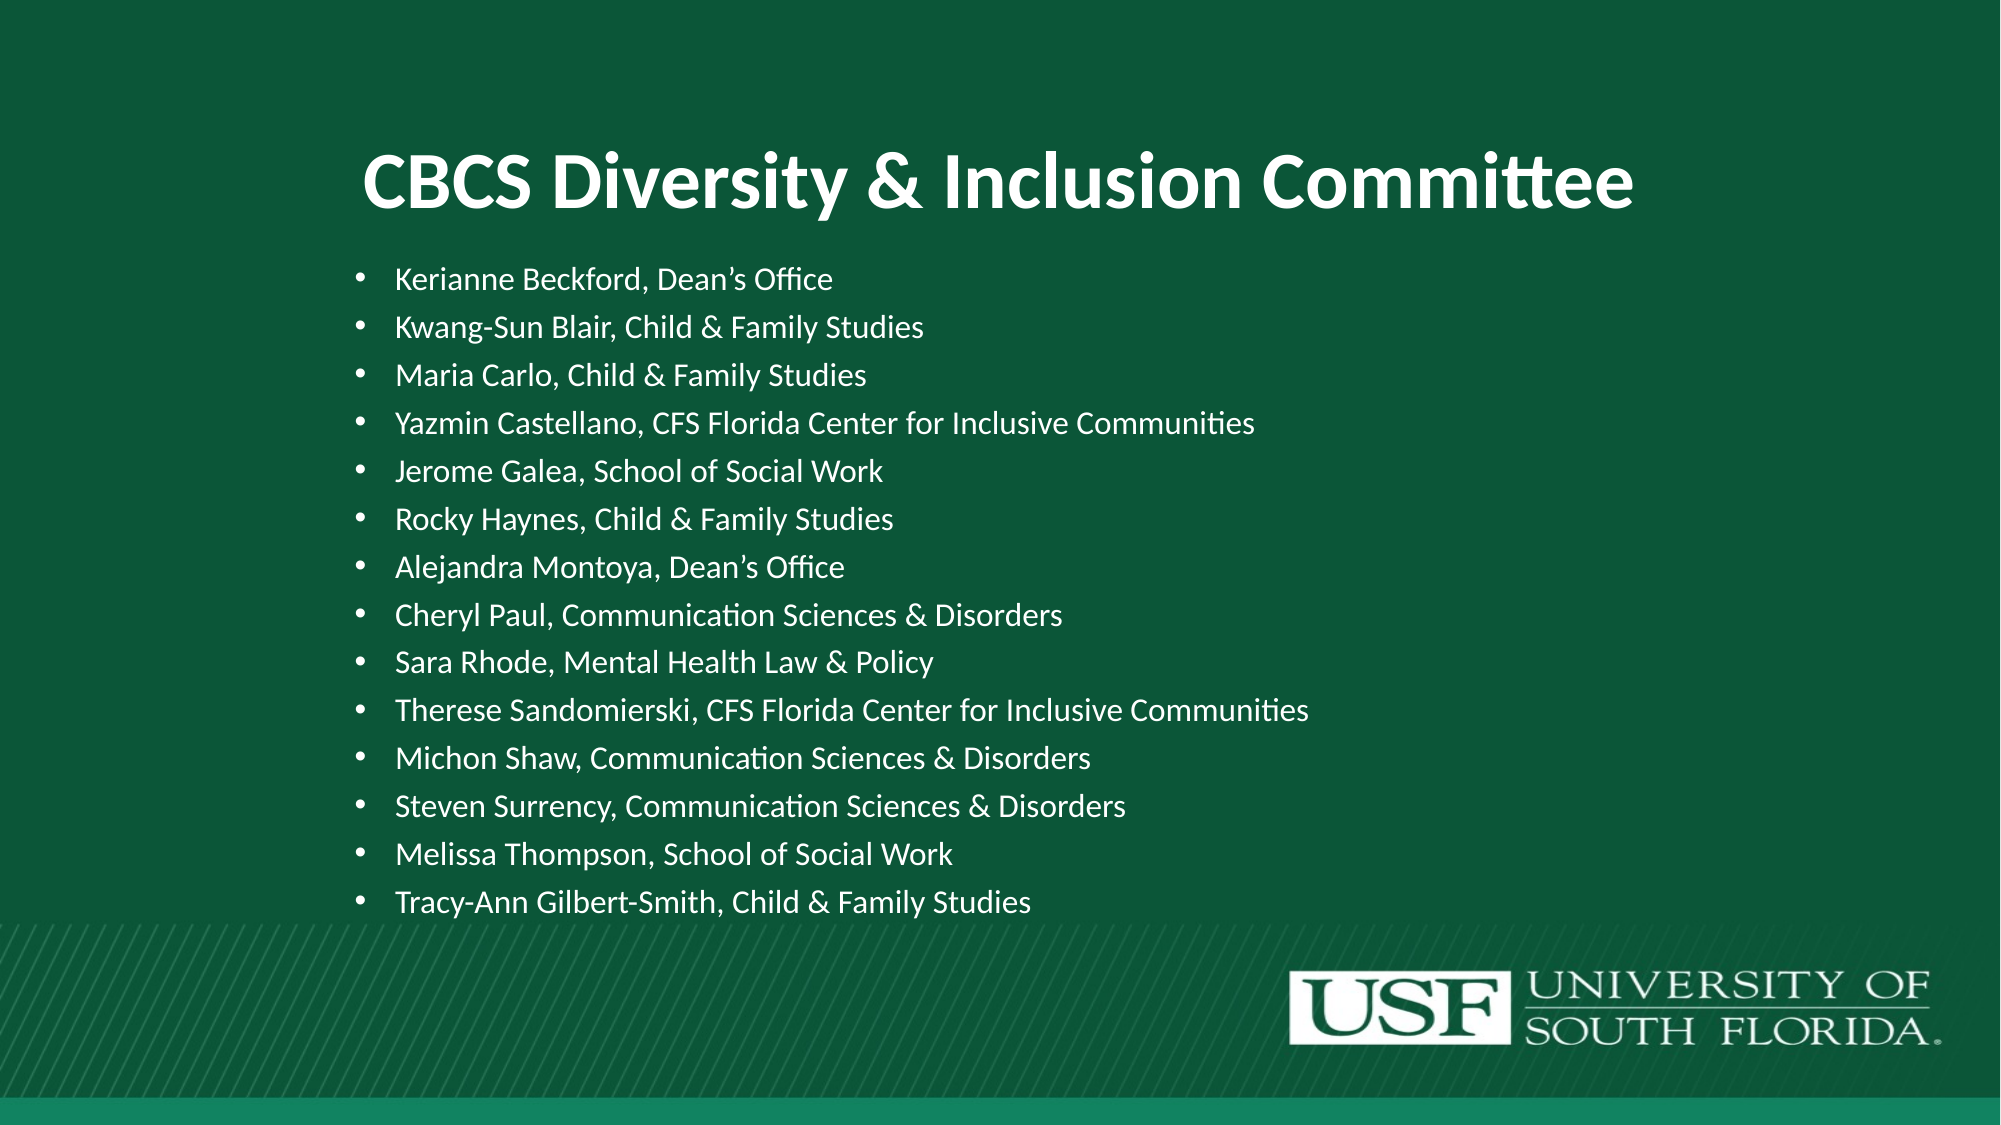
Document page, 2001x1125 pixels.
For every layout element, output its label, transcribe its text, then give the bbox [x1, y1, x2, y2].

picture [0, 0, 2001, 1125]
title CBCS Diversity & Inclusion Committee [99, 81, 1900, 270]
list Kerianne Beckford, Dean’s Office Kwang-Sun Blair, Child & Family Studies Maria Carlo, Child & Family Studies Yazmin Castellano, CFS Florida Center for Inclusive Communities Jerome Galea, School of Social Work Rocky Haynes, Child & Family Studies Alejandra Montoya, Dean’s Office Cheryl Paul, Communication Sciences & Disorders Sara Rhode, Mental Health Law & Policy Therese Sandomierski, CFS Florida Center for Inclusive Communities Michon Shaw, Communication Sciences & Disorders Steven Surrency, Communication Sciences & Disorders Melissa Thompson, School of Social Work Tracy-Ann Gilbert-Smith, Child & Family Studies [341, 242, 1692, 933]
